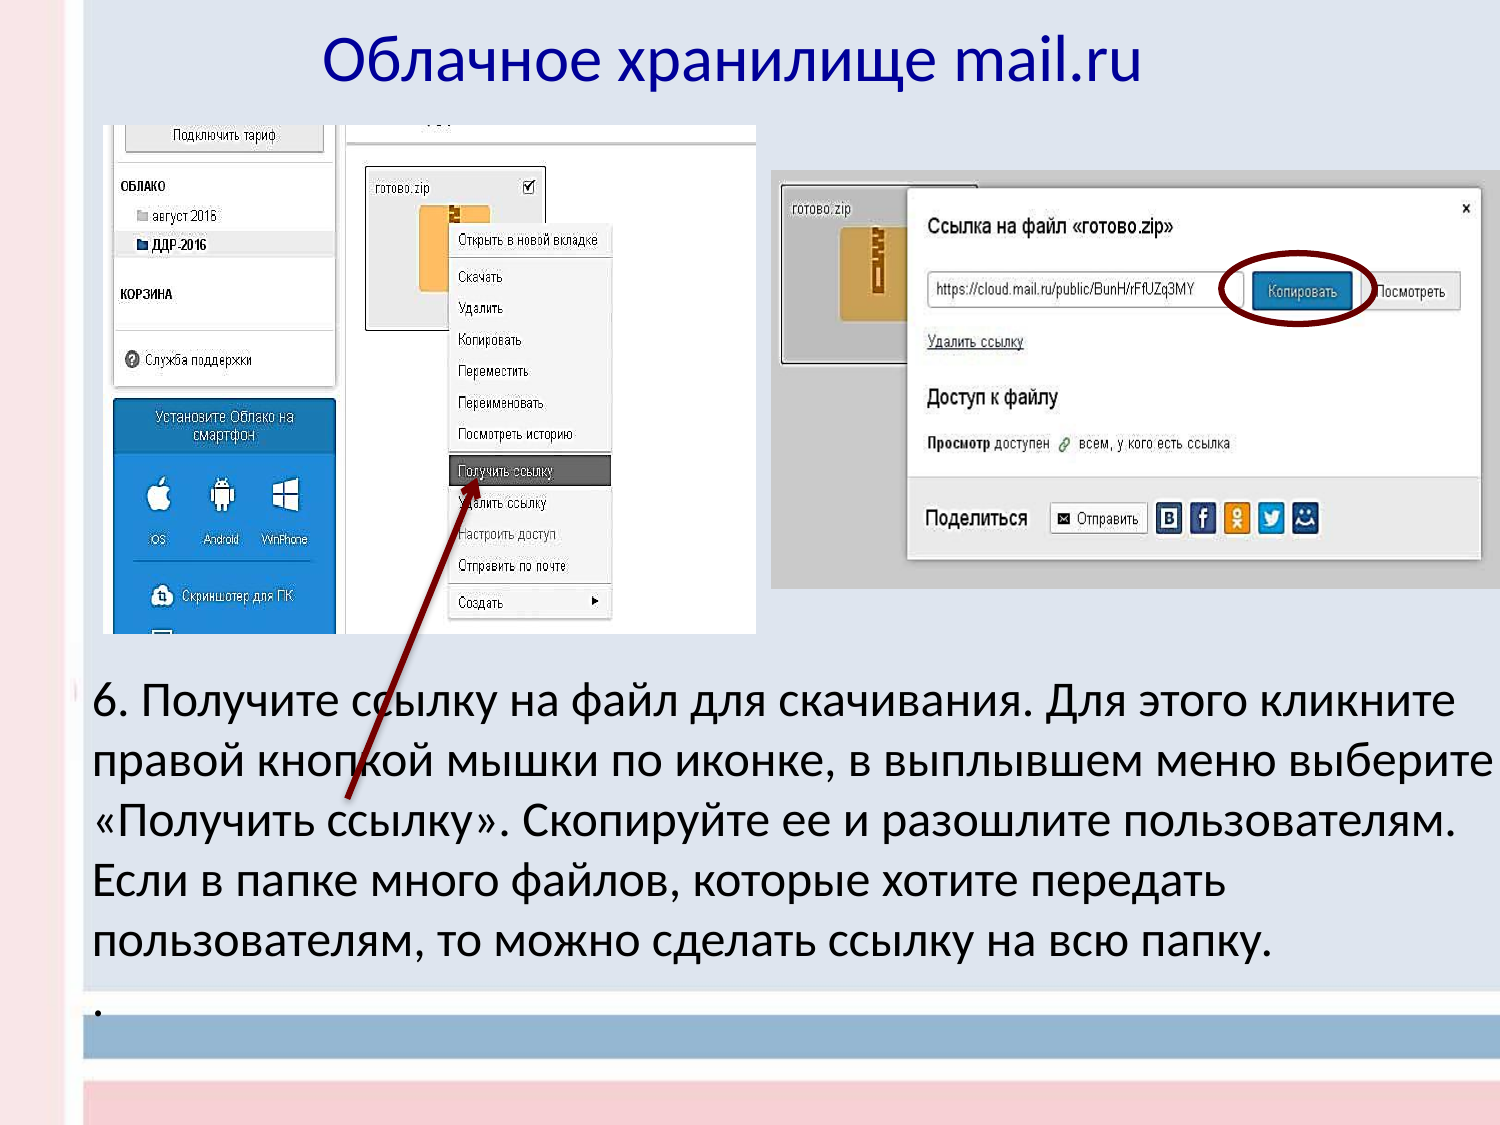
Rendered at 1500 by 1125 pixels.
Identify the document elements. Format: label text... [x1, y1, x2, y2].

text_box [0, 0, 1500, 75]
picture [0, 75, 1500, 1125]
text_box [346, 477, 478, 799]
text_box 6. Получите ссылку на файл для скачивания. Для этого кликните правой кнопкой мышки по иконке, в выплывшем меню выберите «Получить ссылку». Скопируйте ее и разошлите пользователям. Если в папке много файлов, которые хотите передать пользователям, то можно сделать ссылку на всю папку. . [76, 658, 1500, 1034]
text_box Облачное хранилище mail.ru [307, 75, 1159, 102]
